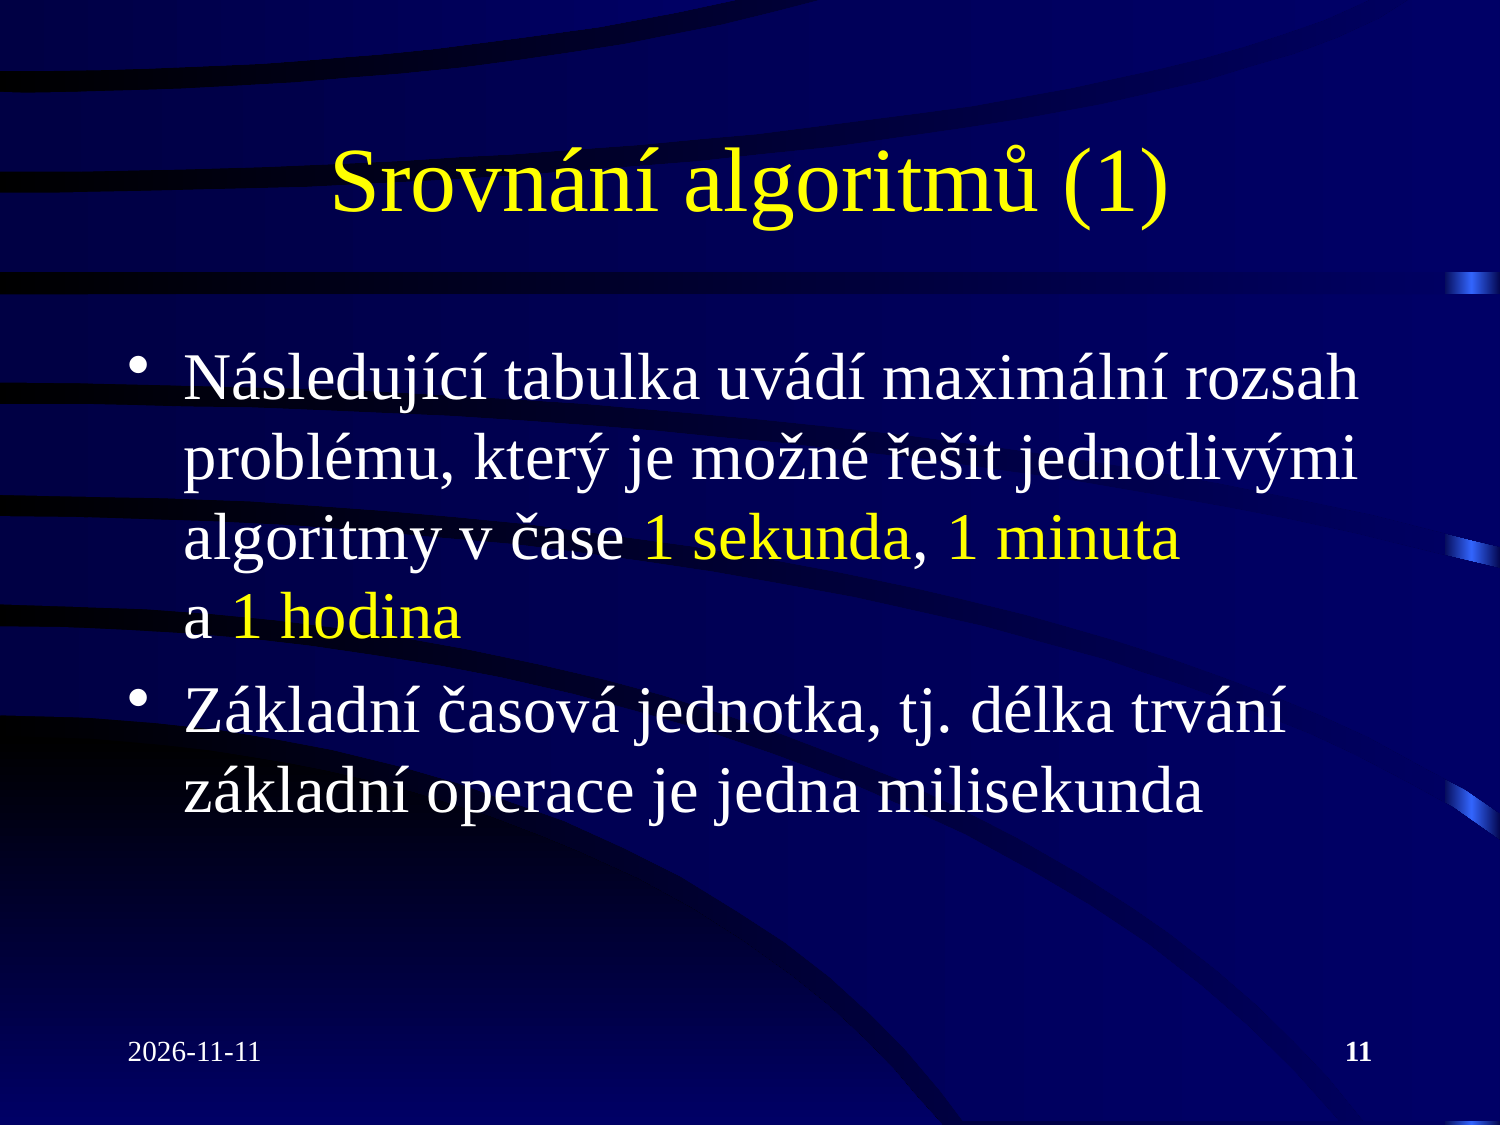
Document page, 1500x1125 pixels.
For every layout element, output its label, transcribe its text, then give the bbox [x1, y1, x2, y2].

title Srovnání algoritmů (1) [112, 62, 1388, 288]
slide_number 11 [1074, 1025, 1388, 1100]
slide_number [112, 1025, 425, 1100]
list Následující tabulka uvádí maximální rozsah problému, který je možné řešit jednotlivými algoritmy v čase 1 sekunda, 1 minuta a 1 hodina Základní časová jednotka, tj. délka trvání základní operace je jedna milisekunda [112, 324, 1388, 1000]
